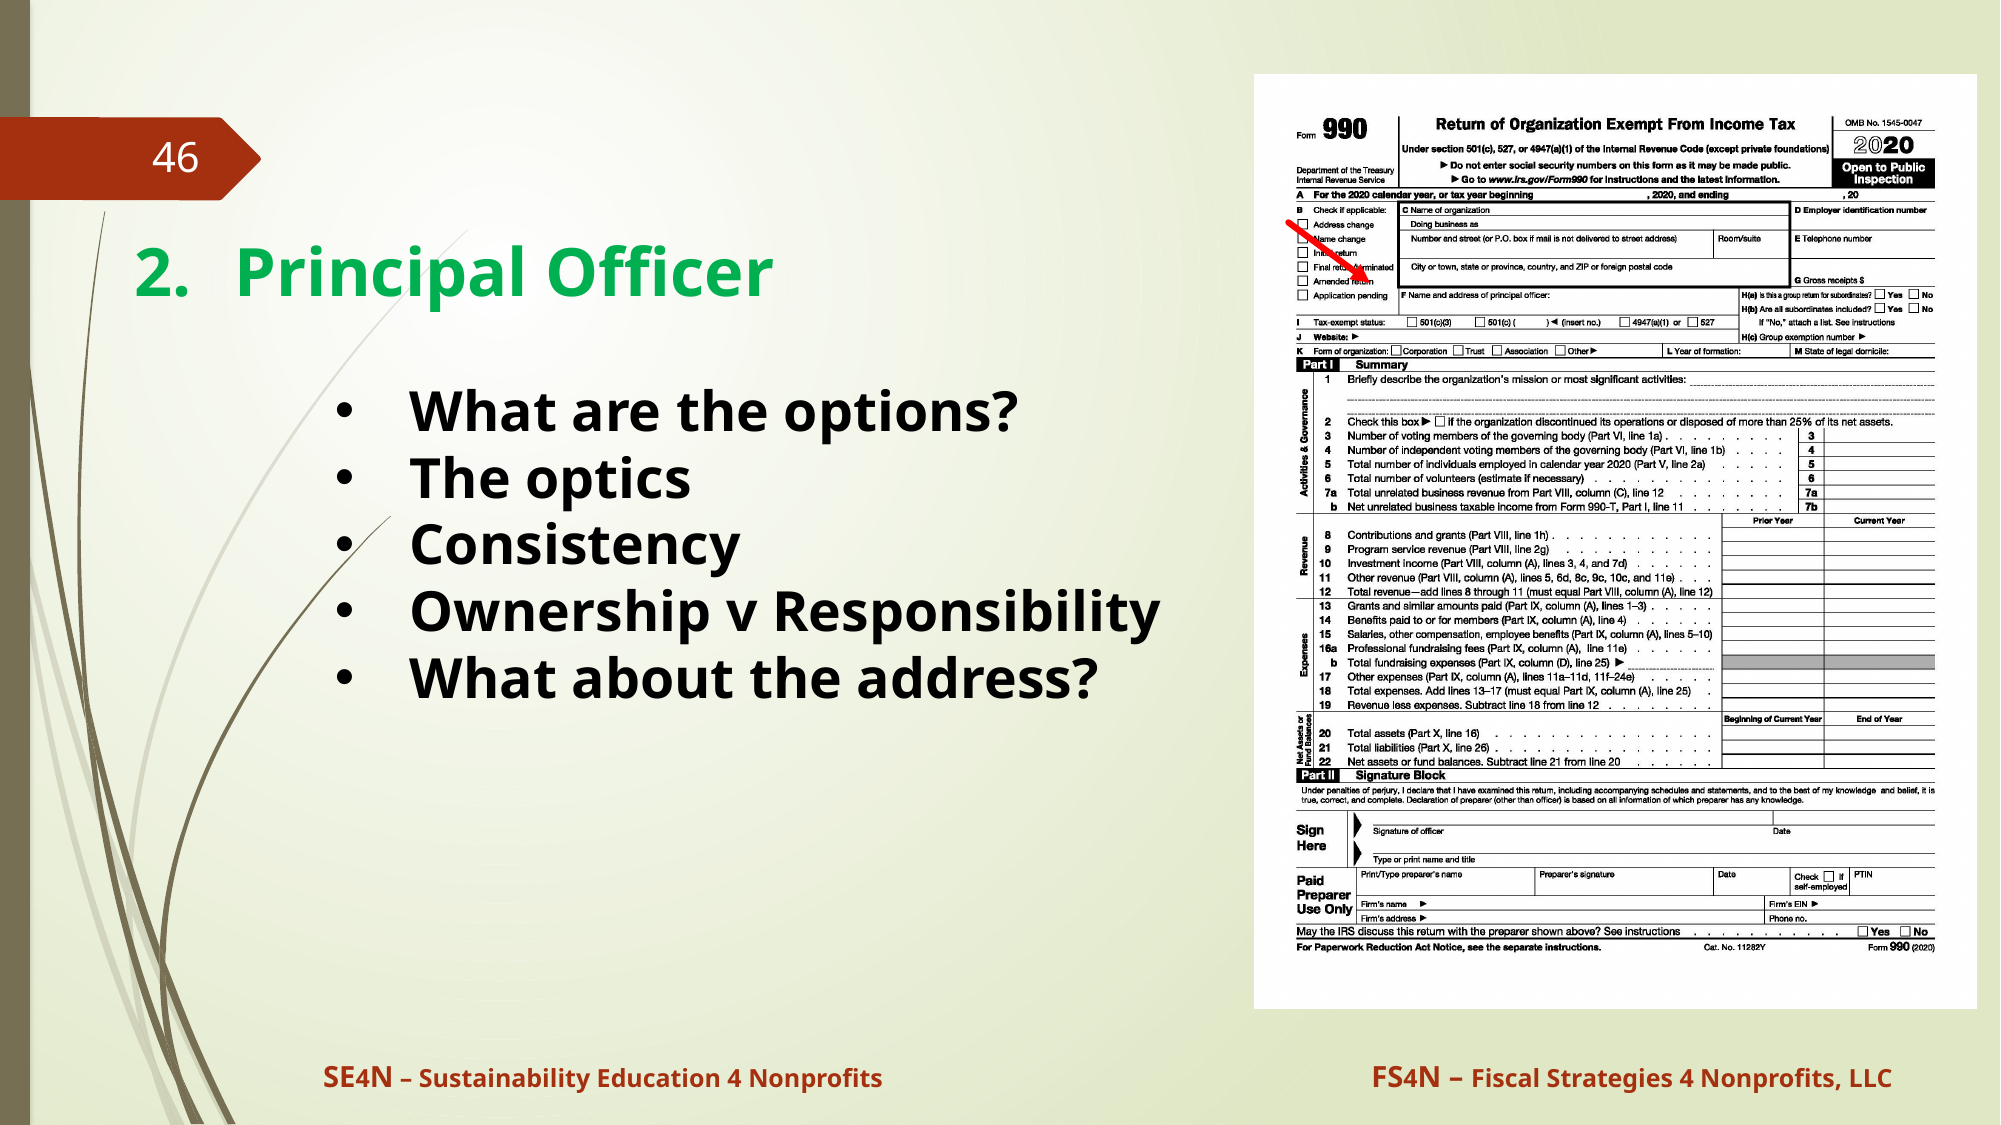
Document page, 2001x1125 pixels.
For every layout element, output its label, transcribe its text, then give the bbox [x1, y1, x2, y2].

slide_number 46 [87, 129, 216, 190]
picture [1254, 74, 1977, 1010]
text_box Principal Officer What are the options? The optics Consistency Ownership v Responsibility What about the address? [120, 222, 1249, 837]
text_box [1288, 222, 1371, 284]
text_box SE4N – Sustainability Education 4 Nonprofits [300, 1035, 907, 1116]
text_box FS4N – Fiscal Strategies 4 Nonprofits, LLC [1310, 1035, 1955, 1116]
